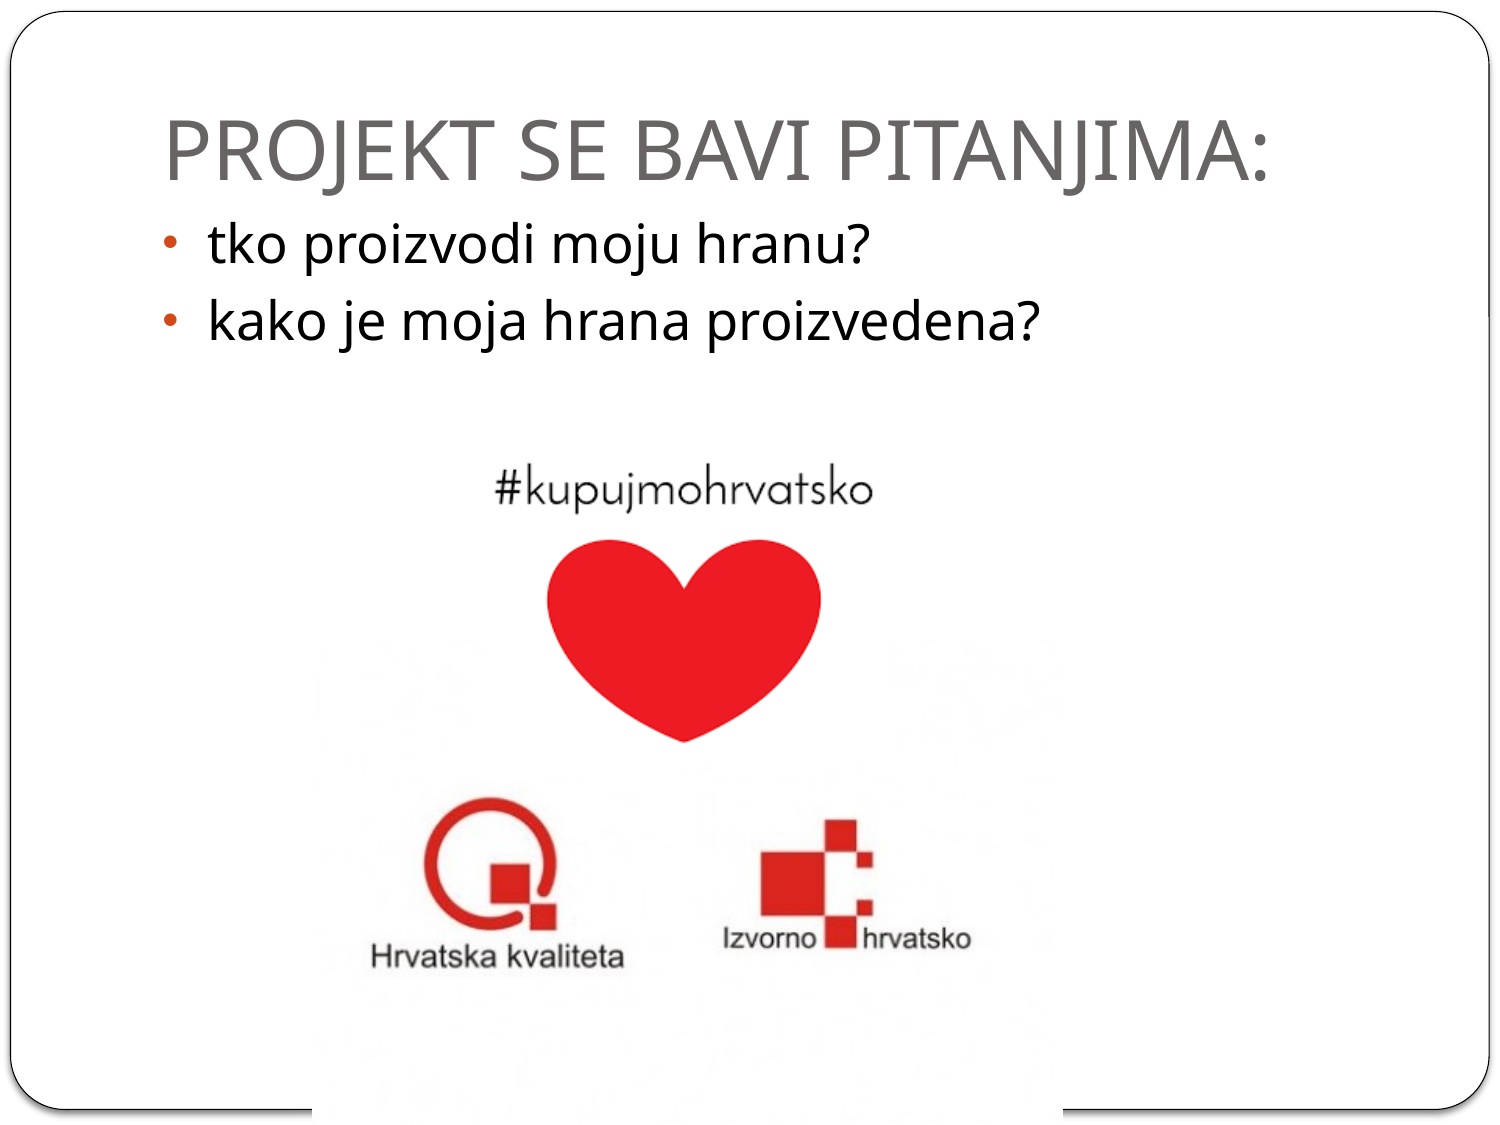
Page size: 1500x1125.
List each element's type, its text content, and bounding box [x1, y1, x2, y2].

picture [312, 455, 1064, 1125]
list PROJEKT SE BAVI PITANJIMA: tko proizvodi moju hranu? kako je moja hrana proizvedena? [147, 90, 1423, 988]
